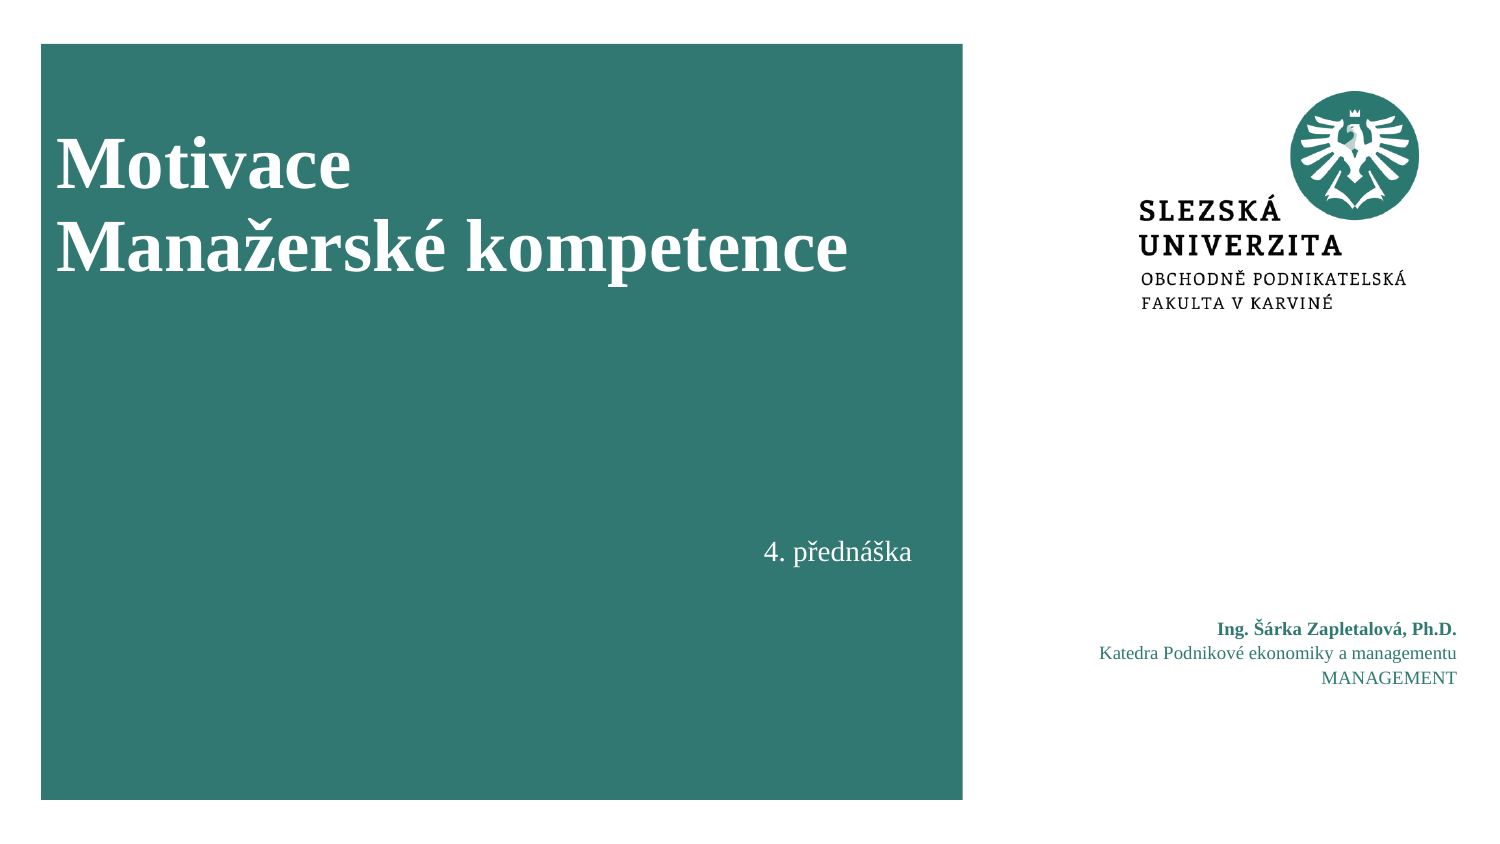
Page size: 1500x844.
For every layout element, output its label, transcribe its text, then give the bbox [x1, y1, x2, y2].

subtitle 4. přednáška [289, 528, 928, 753]
text_box Ing. Šárka Zapletalová, Ph.D. Katedra Podnikové ekonomiky a managementu MANAGEMENT [1080, 610, 1472, 800]
picture [1139, 90, 1419, 309]
text_box [39, 42, 965, 802]
title Motivace Manažerské kompetence [41, 114, 951, 470]
